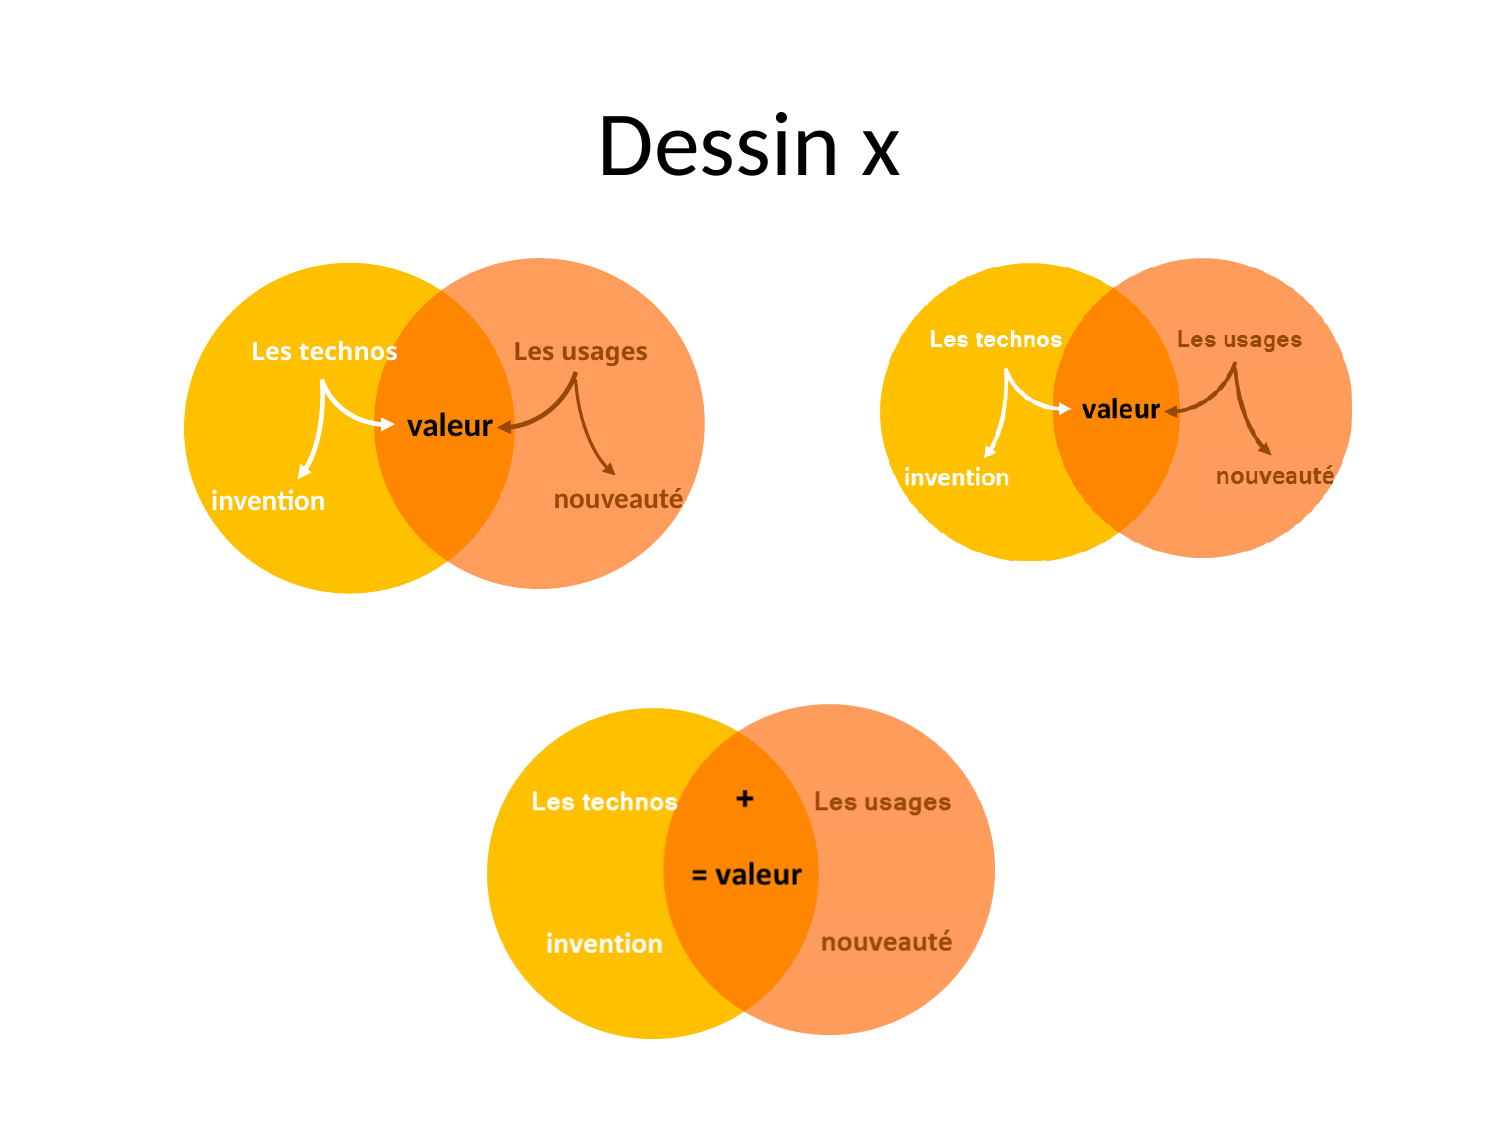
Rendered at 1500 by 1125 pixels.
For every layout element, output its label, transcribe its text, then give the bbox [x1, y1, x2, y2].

picture [477, 703, 996, 1039]
title Dessin x [75, 45, 1425, 233]
picture [880, 257, 1352, 562]
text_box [183, 257, 706, 594]
